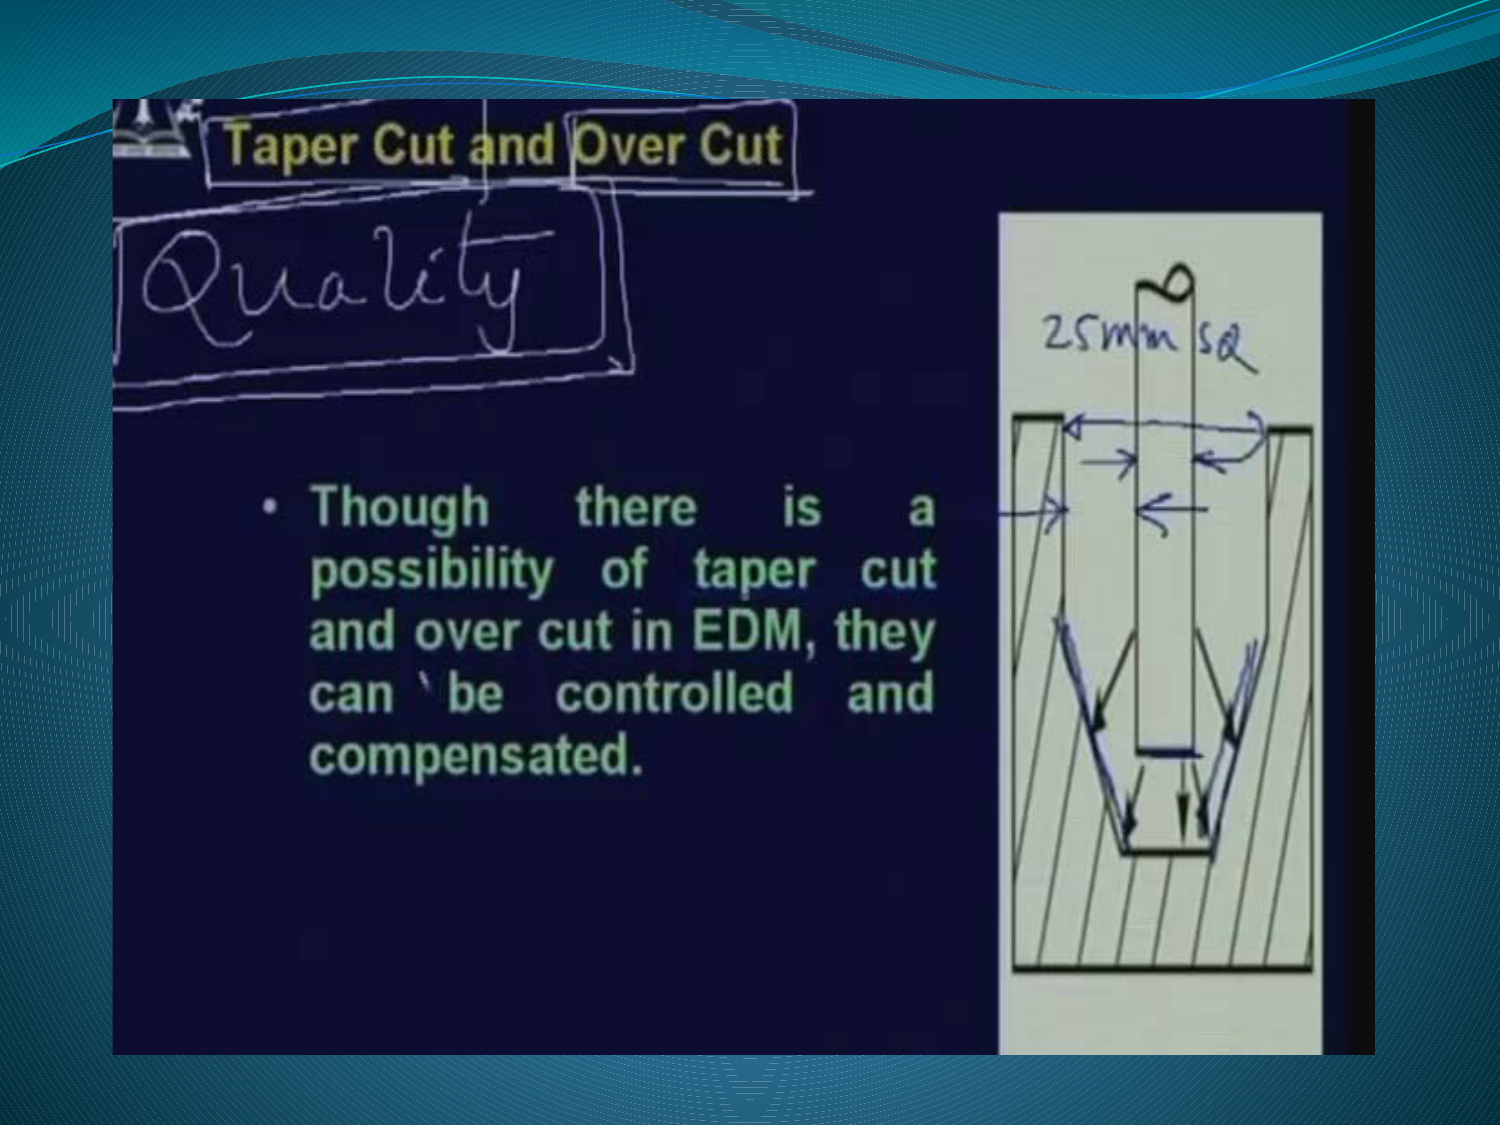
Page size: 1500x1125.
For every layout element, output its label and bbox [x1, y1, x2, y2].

picture [112, 99, 1376, 1055]
